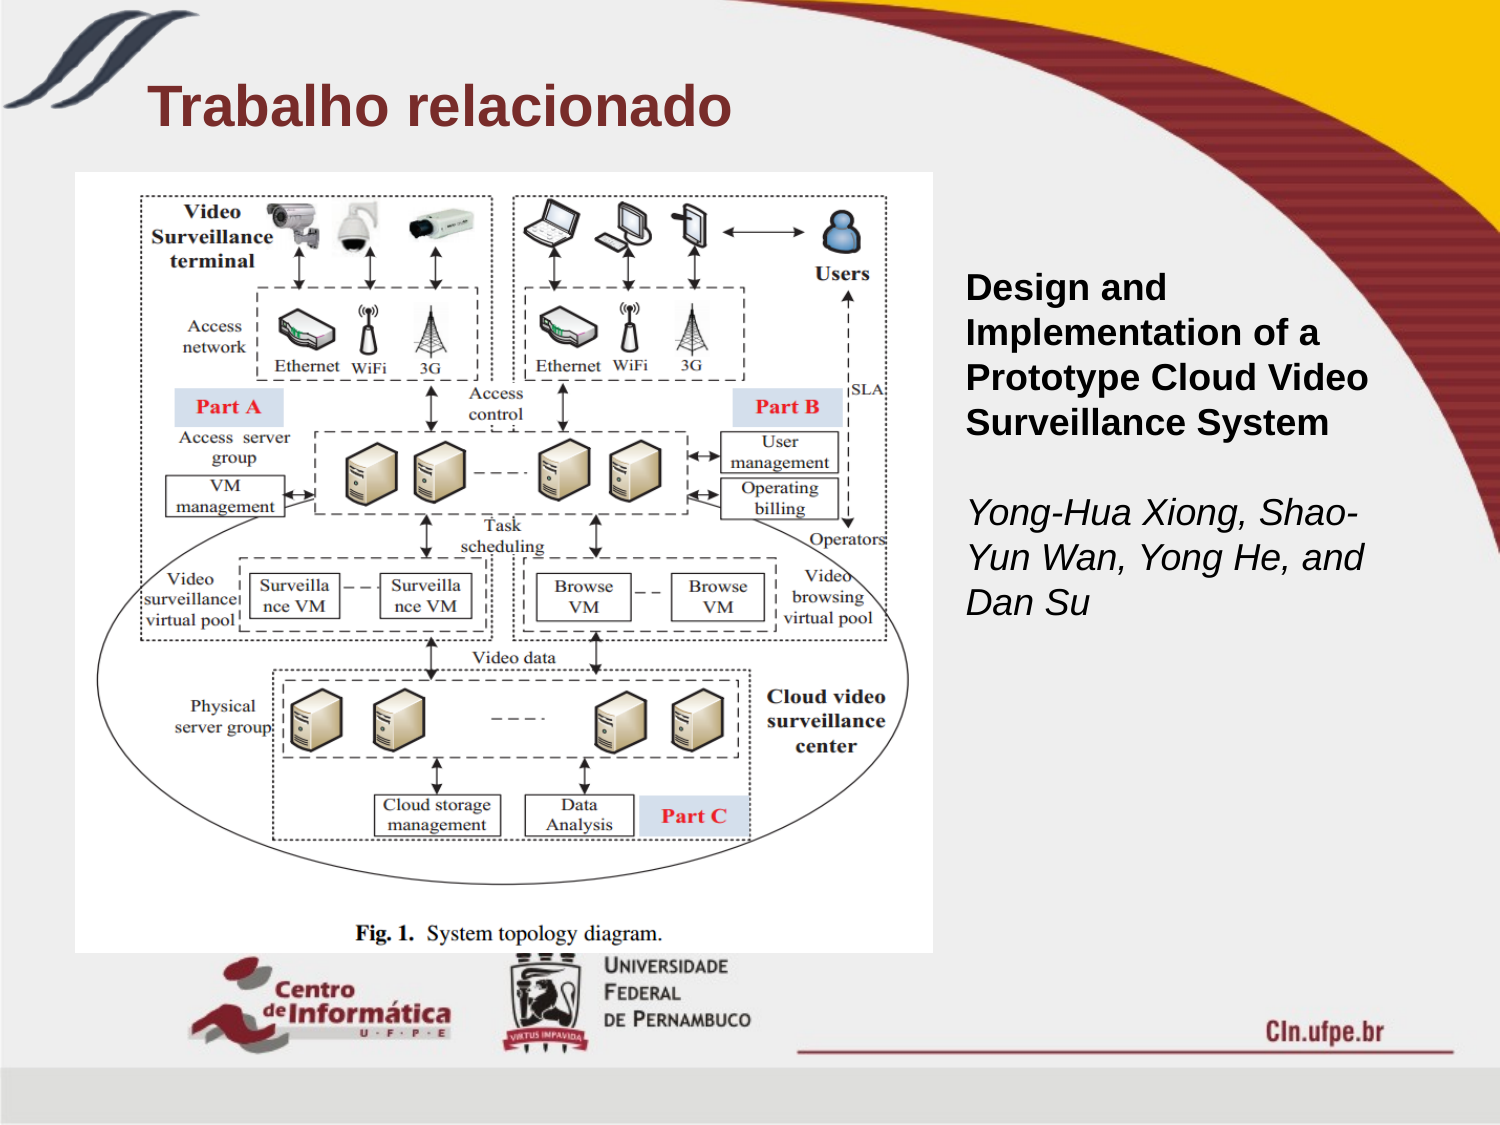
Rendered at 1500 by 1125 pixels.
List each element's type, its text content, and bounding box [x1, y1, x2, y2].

picture [0, 0, 1500, 1125]
text_box Design and Implementation of a Prototype Cloud Video Surveillance System Yong-Hua Xiong, Shao-Yun Wan, Yong He, and Dan Su [950, 255, 1400, 631]
title Trabalho relacionado [147, 42, 1317, 165]
